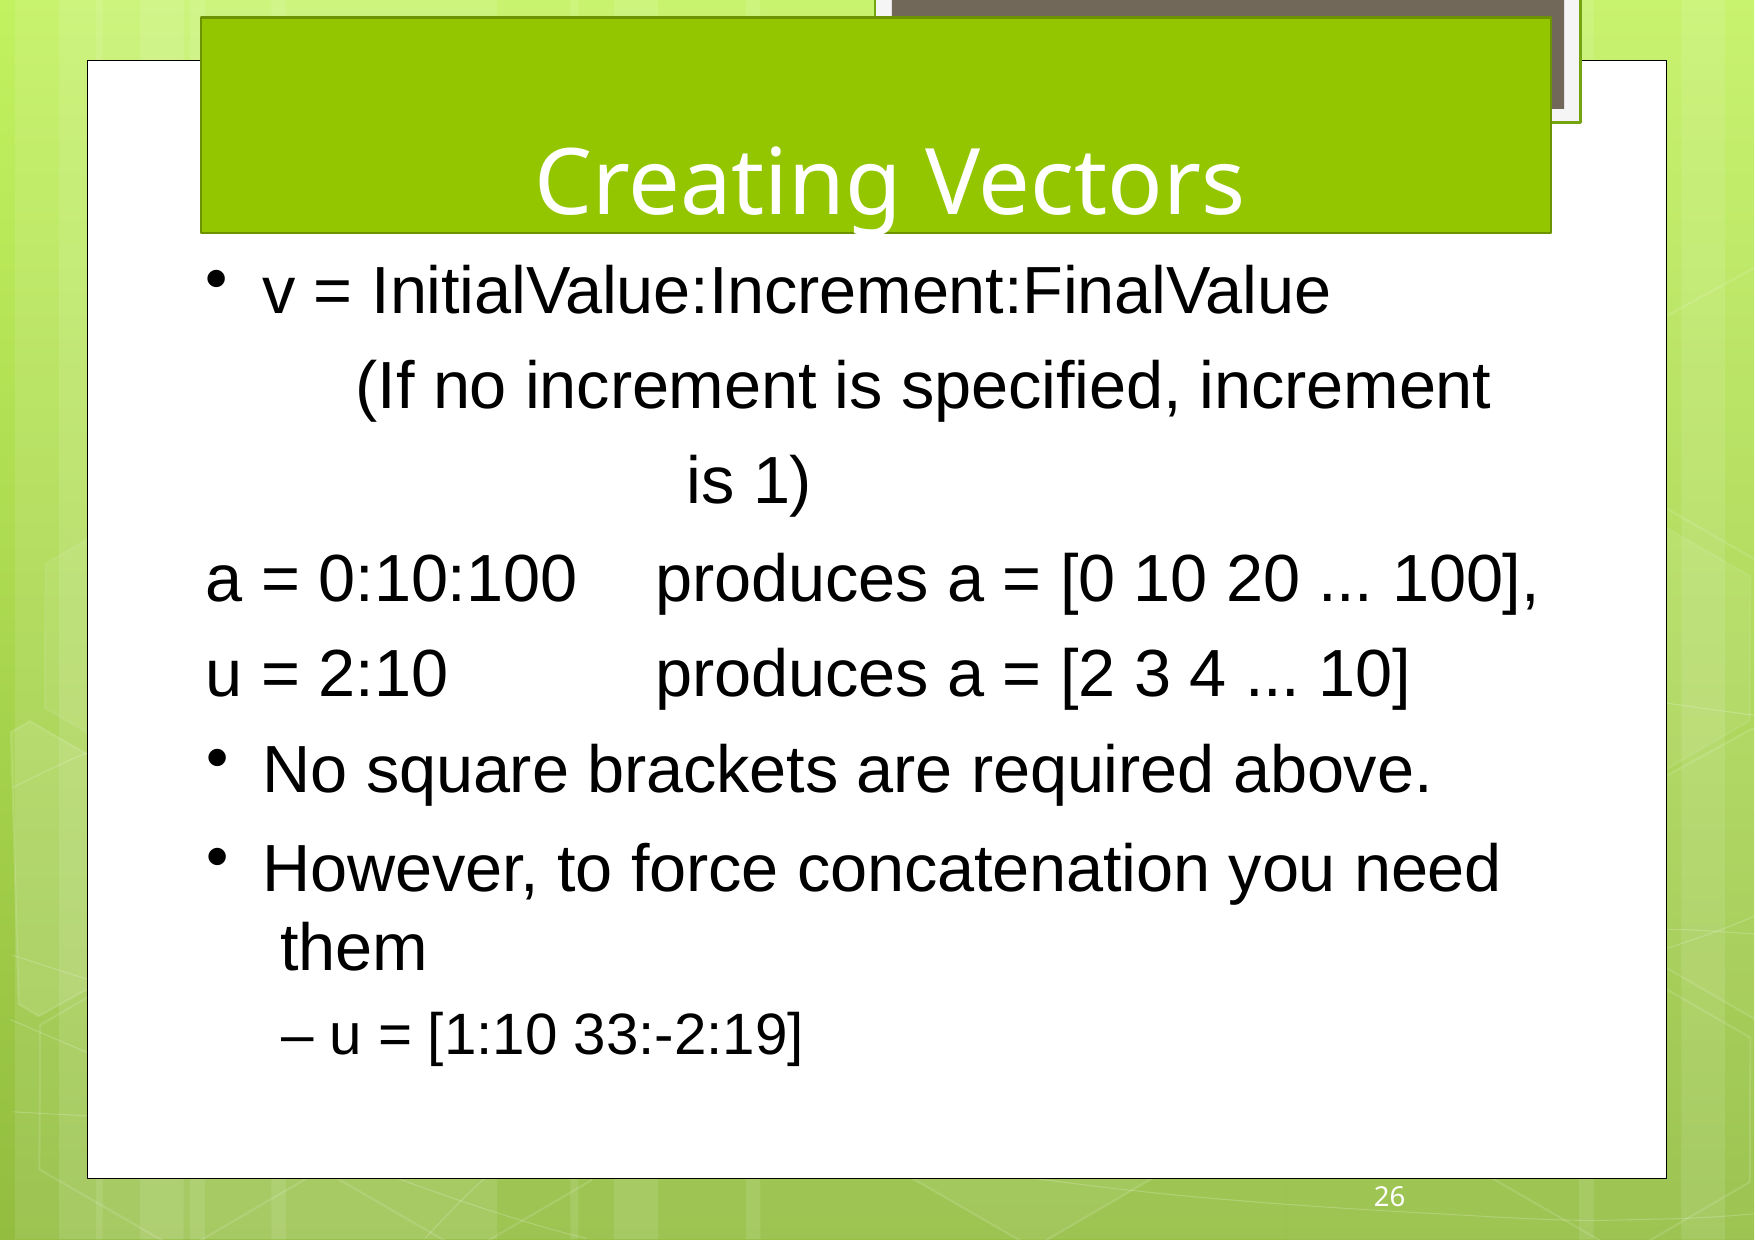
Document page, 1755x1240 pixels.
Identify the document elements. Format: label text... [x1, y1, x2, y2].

text_box No square brackets are required above. However, to force concatenation you need them – u = [1:10 33:-2:19] [203, 707, 1512, 1066]
text_box a = 0:10:100 u = 2:10 [203, 516, 580, 707]
text_box v = InitialValue:Increment:FinalValue (If no increment is specified, increment is 1) [203, 228, 1498, 517]
text_box produces a = [0 10 20 ... 100], produces a = [2 3 4 ... 10] [653, 516, 1544, 710]
title Creating Vectors [200, 16, 1552, 234]
slide_number 26 [1369, 839, 1626, 1240]
